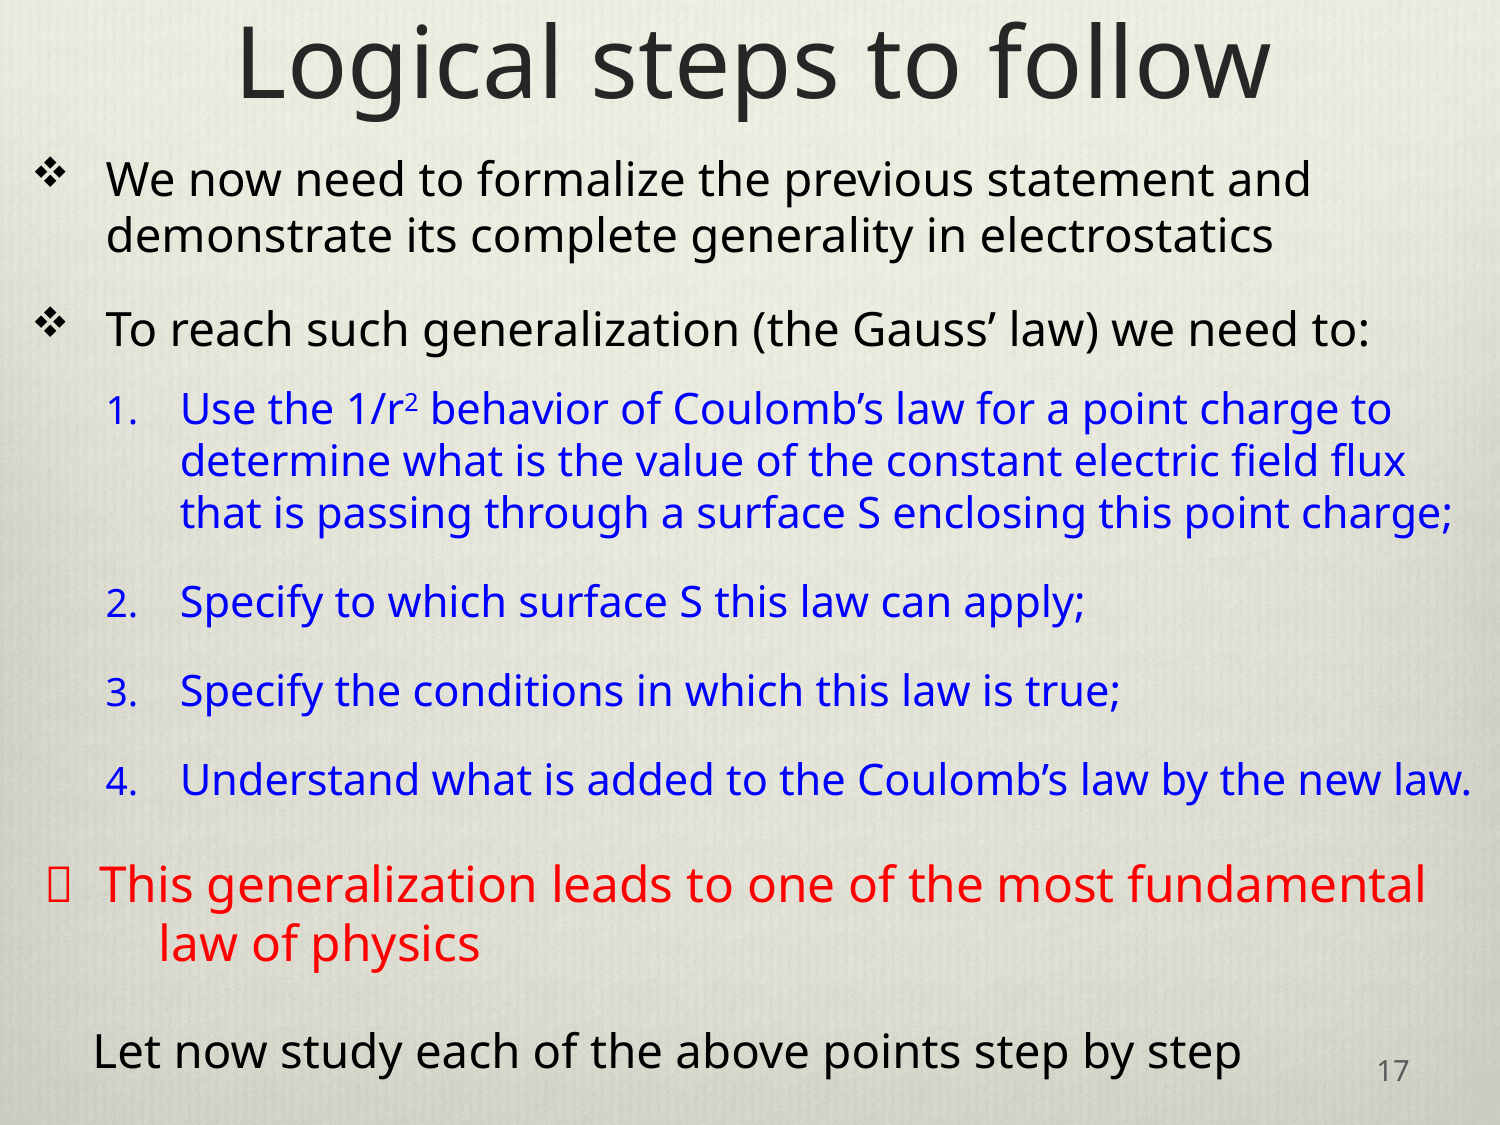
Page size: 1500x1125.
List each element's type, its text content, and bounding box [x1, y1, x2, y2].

list We now need to formalize the previous statement and demonstrate its complete generality in electrostatics To reach such generalization (the Gauss’ law) we need to: Use the 1/r2 behavior of Coulomb’s law for a point charge to determine what is the value of the constant electric field flux that is passing through a surface S enclosing this point charge; Specify to which surface S this law can apply; Specify the conditions in which this law is true; Understand what is added to the Coulomb’s law by the new law.  This generalization leads to one of the most fundamental law of physics Let now study each of the above points step by step [16, 140, 1500, 1125]
title Logical steps to follow [123, 0, 1385, 125]
slide_number 17 [1074, 1042, 1425, 1103]
